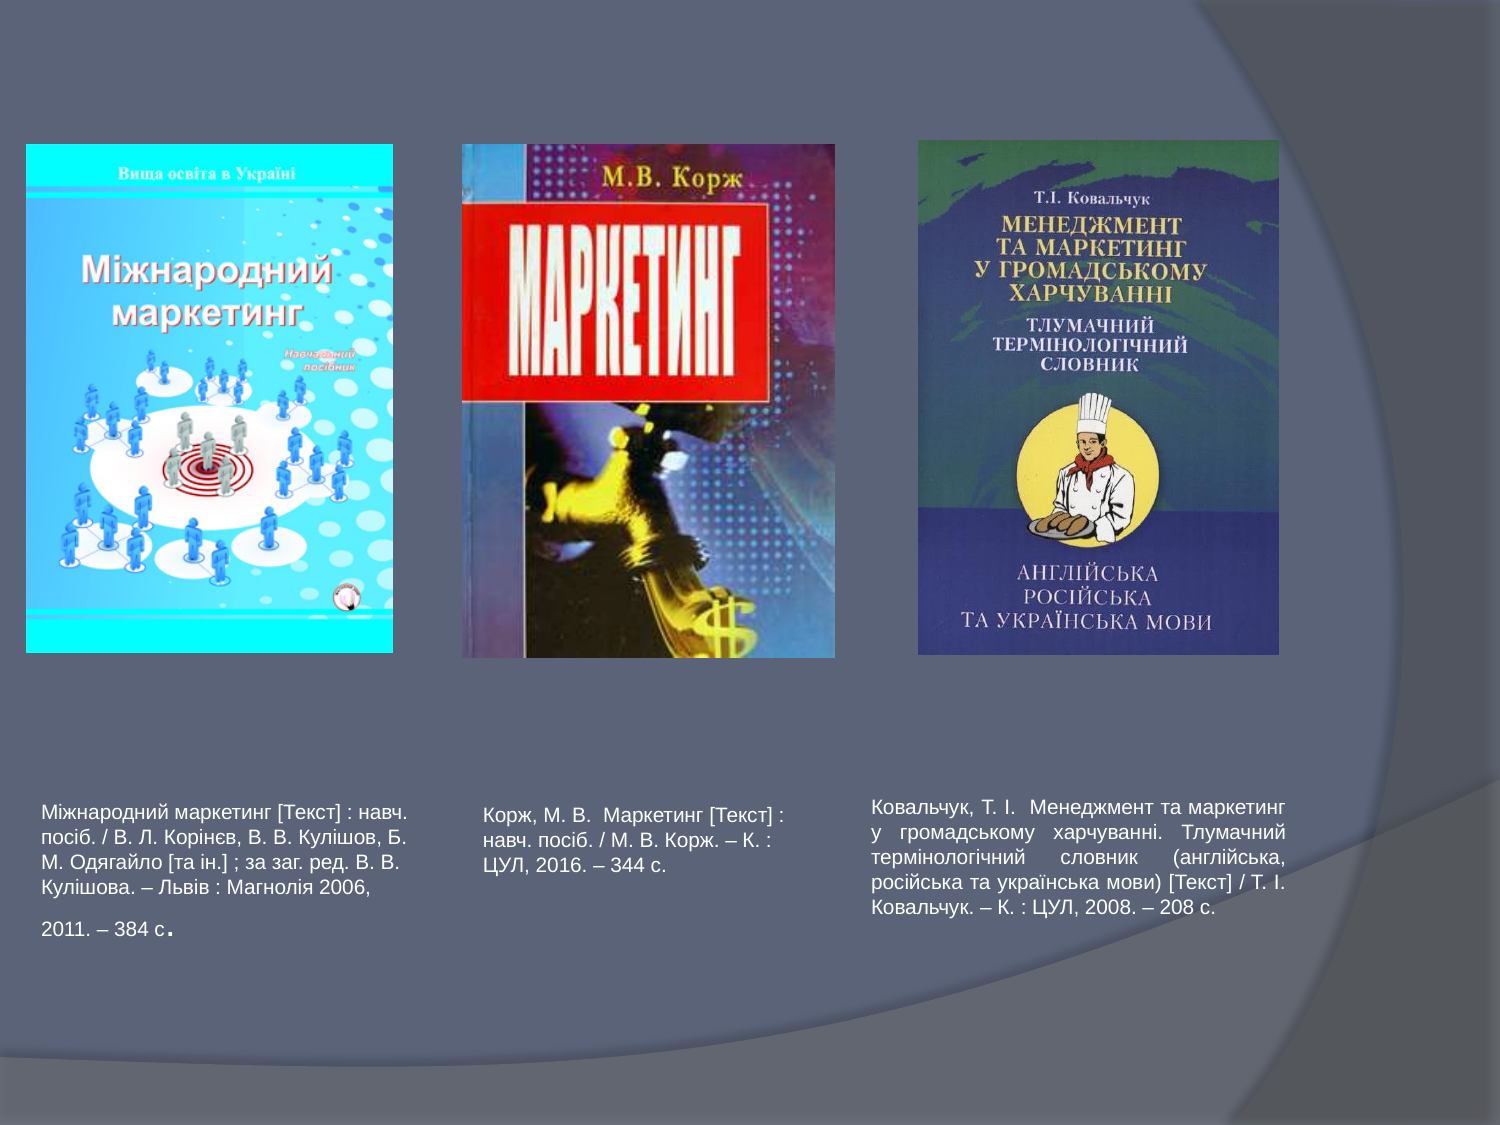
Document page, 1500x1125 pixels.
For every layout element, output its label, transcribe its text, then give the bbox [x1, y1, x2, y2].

text_box Міжнародний маркетинг [Текст] : навч. посіб. / В. Л. Корінєв, В. В. Кулішов, Б. М. Одягайло [та ін.] ; за заг. ред. В. В. Кулішова. – Львів : Магнолія 2006, 2011. – 384 с. [26, 791, 428, 951]
text_box Корж, М. В. Маркетинг [Текст] : навч. посіб. / М. В. Корж. – К. : ЦУЛ, 2016. – 344 с. [468, 794, 814, 885]
picture [917, 140, 1279, 655]
picture [462, 144, 835, 658]
text_box Ковальчук, Т. І. Менеджмент та маркетинг у громадському харчуванні. Тлумачний термінологічний словник (англійська, російська та українська мови) [Текст] / Т. І. Ковальчук. – К. : ЦУЛ, 2008. – 208 с. [856, 786, 1301, 926]
picture [26, 144, 393, 653]
